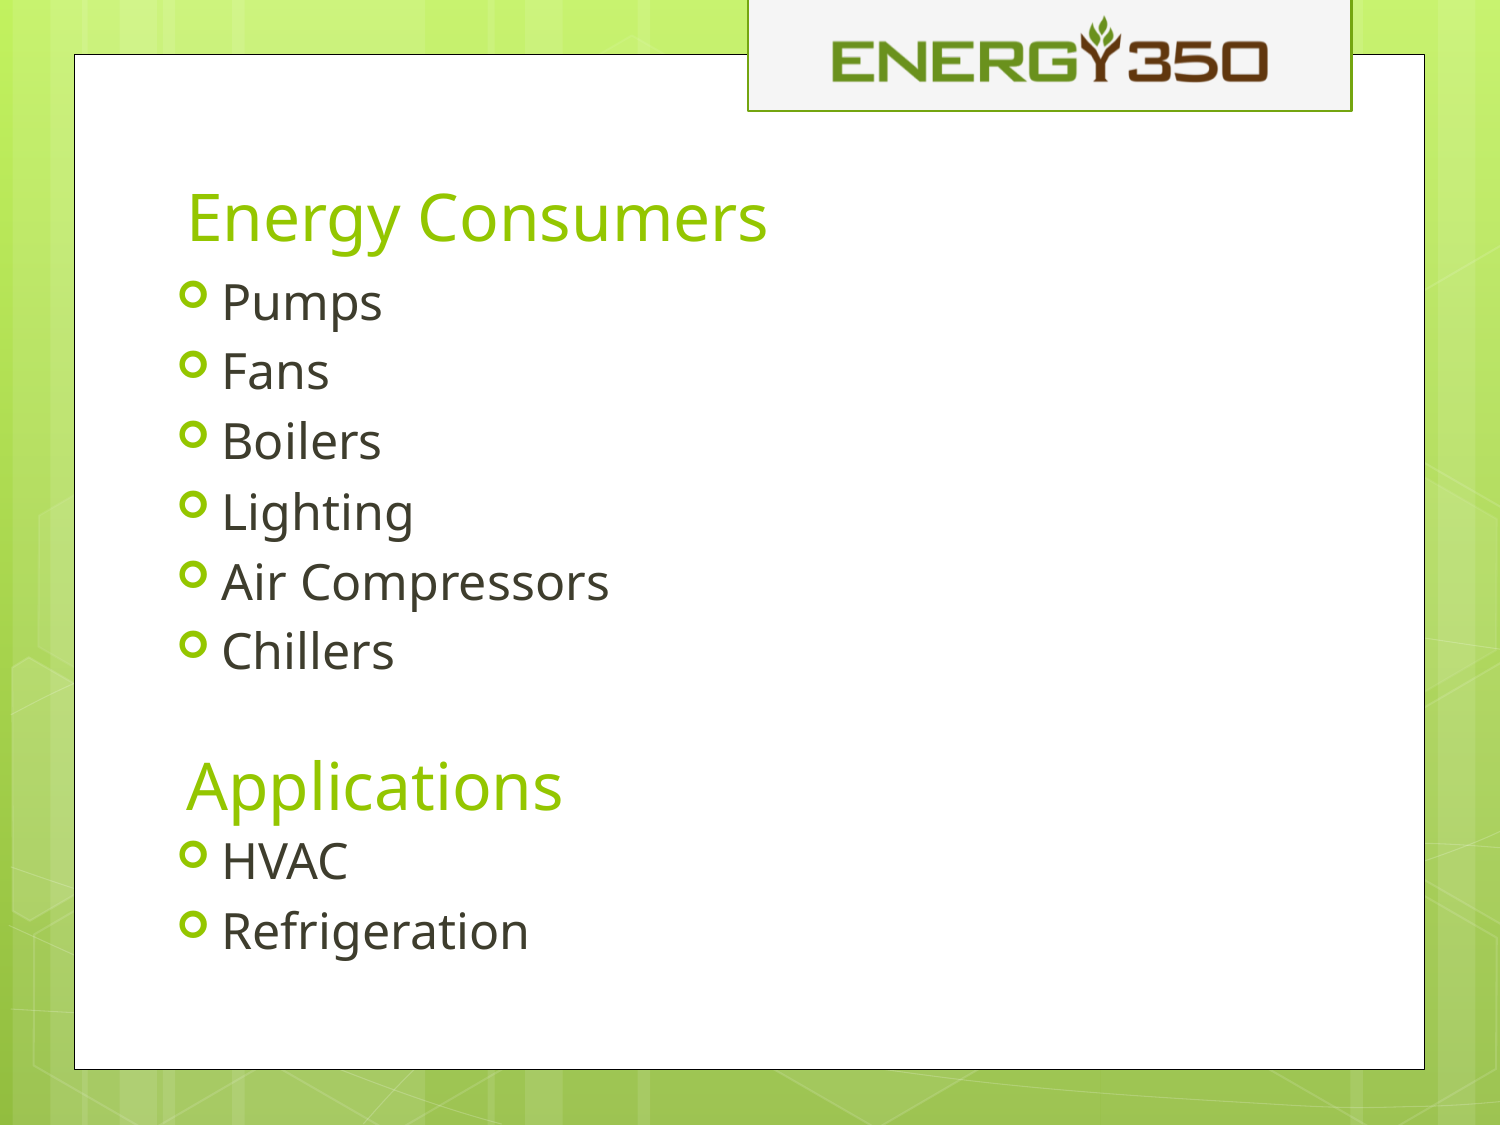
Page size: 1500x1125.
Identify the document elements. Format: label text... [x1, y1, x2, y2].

title Energy Consumers [171, 168, 1324, 263]
picture [825, 12, 1275, 88]
list Pumps Fans Boilers Lighting Air Compressors Chillers HVAC Refrigeration [150, 262, 1262, 1013]
text_box Applications [171, 737, 1324, 832]
